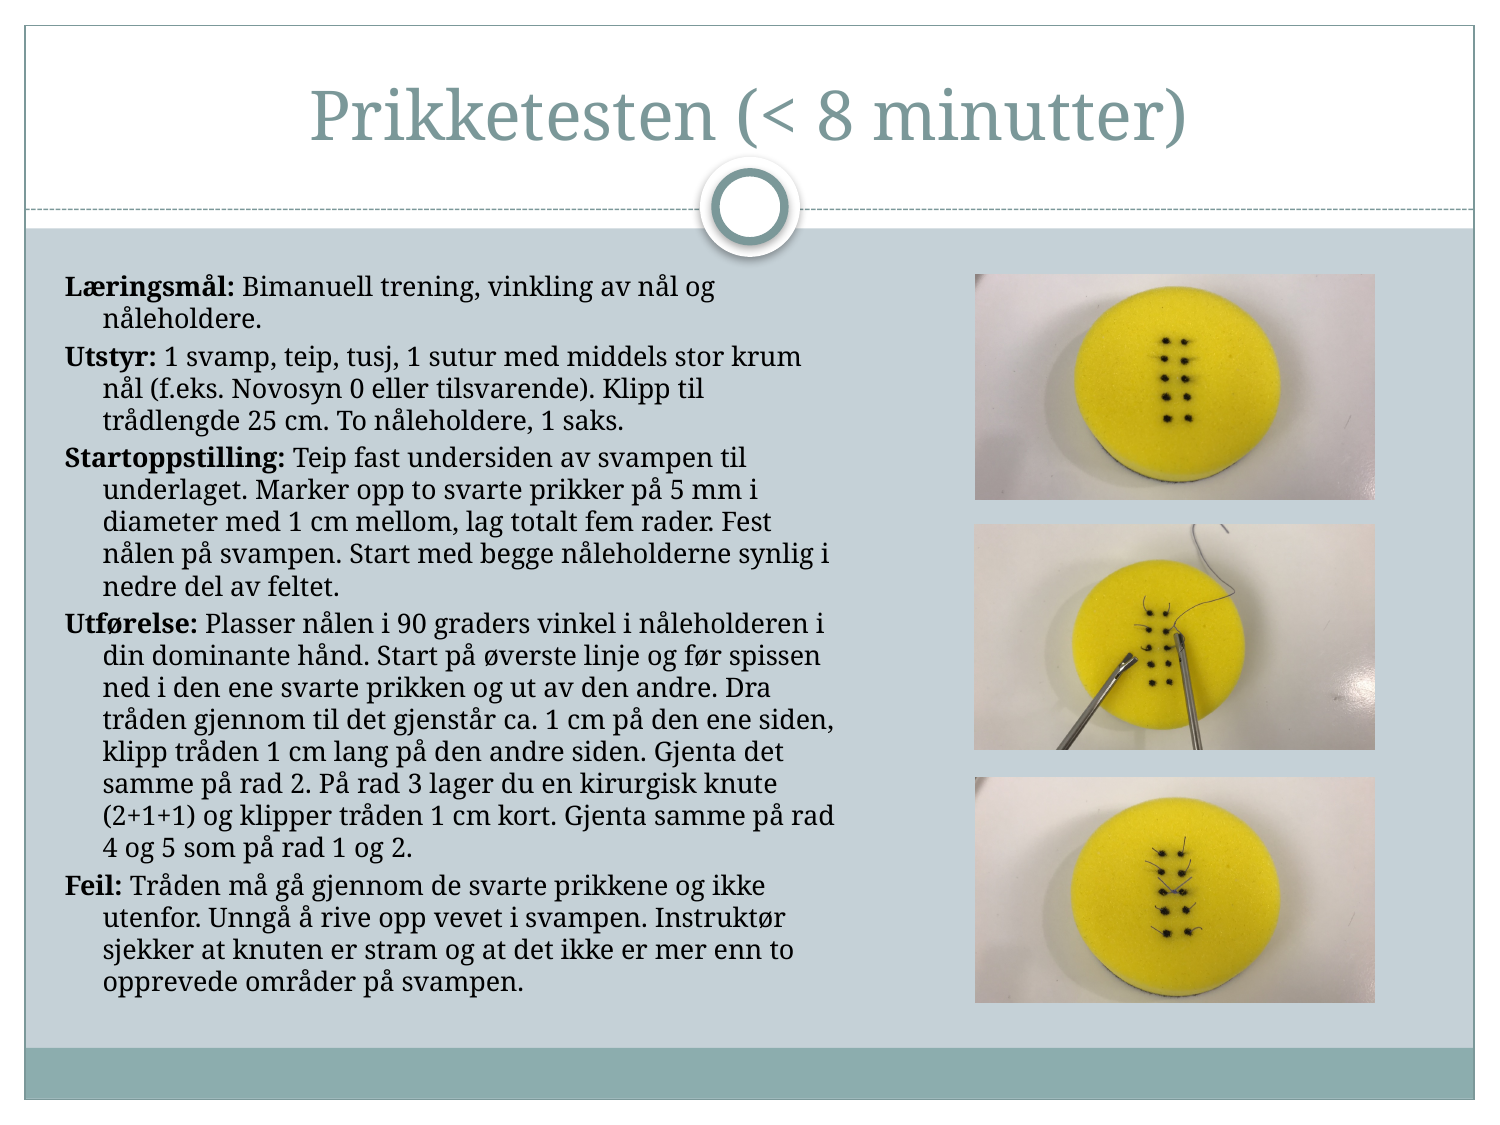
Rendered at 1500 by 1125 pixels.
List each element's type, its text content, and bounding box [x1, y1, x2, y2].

picture [974, 274, 1376, 501]
picture [974, 524, 1376, 751]
title Prikketesten (< 8 minutter) [49, 37, 1450, 162]
picture [974, 777, 1376, 1004]
list Læringsmål: Bimanuell trening, vinkling av nål og nåleholdere. Utstyr: 1 svamp, teip, tusj, 1 sutur med middels stor krum nål (f.eks. Novosyn 0 eller tilsvarende). Klipp til trådlengde 25 cm. To nåleholdere, 1 saks. Startoppstilling: Teip fast undersiden av svampen til underlaget. Marker opp to svarte prikker på 5 mm i diameter med 1 cm mellom, lag totalt fem rader. Fest nålen på svampen. Start med begge nåleholderne synlig i nedre del av feltet. Utførelse: Plasser nålen i 90 graders vinkel i nåleholderen i din dominante hånd. Start på øverste linje og før spissen ned i den ene svarte prikken og ut av den andre. Dra tråden gjennom til det gjenstår ca. 1 cm på den ene siden, klipp tråden 1 cm lang på den andre siden. Gjenta det samme på rad 2. På rad 3 lager du en kirurgisk knute (2+1+1) og klipper tråden 1 cm kort. Gjenta samme på rad 4 og 5 som på rad 1 og 2. Feil: Tråden må gå gjennom de svarte prikkene og ikke utenfor. Unngå å rive opp vevet i svampen. Instruktør sjekker at knuten er stram og at det ikke er mer enn to opprevede områder på svampen. [50, 262, 863, 1013]
